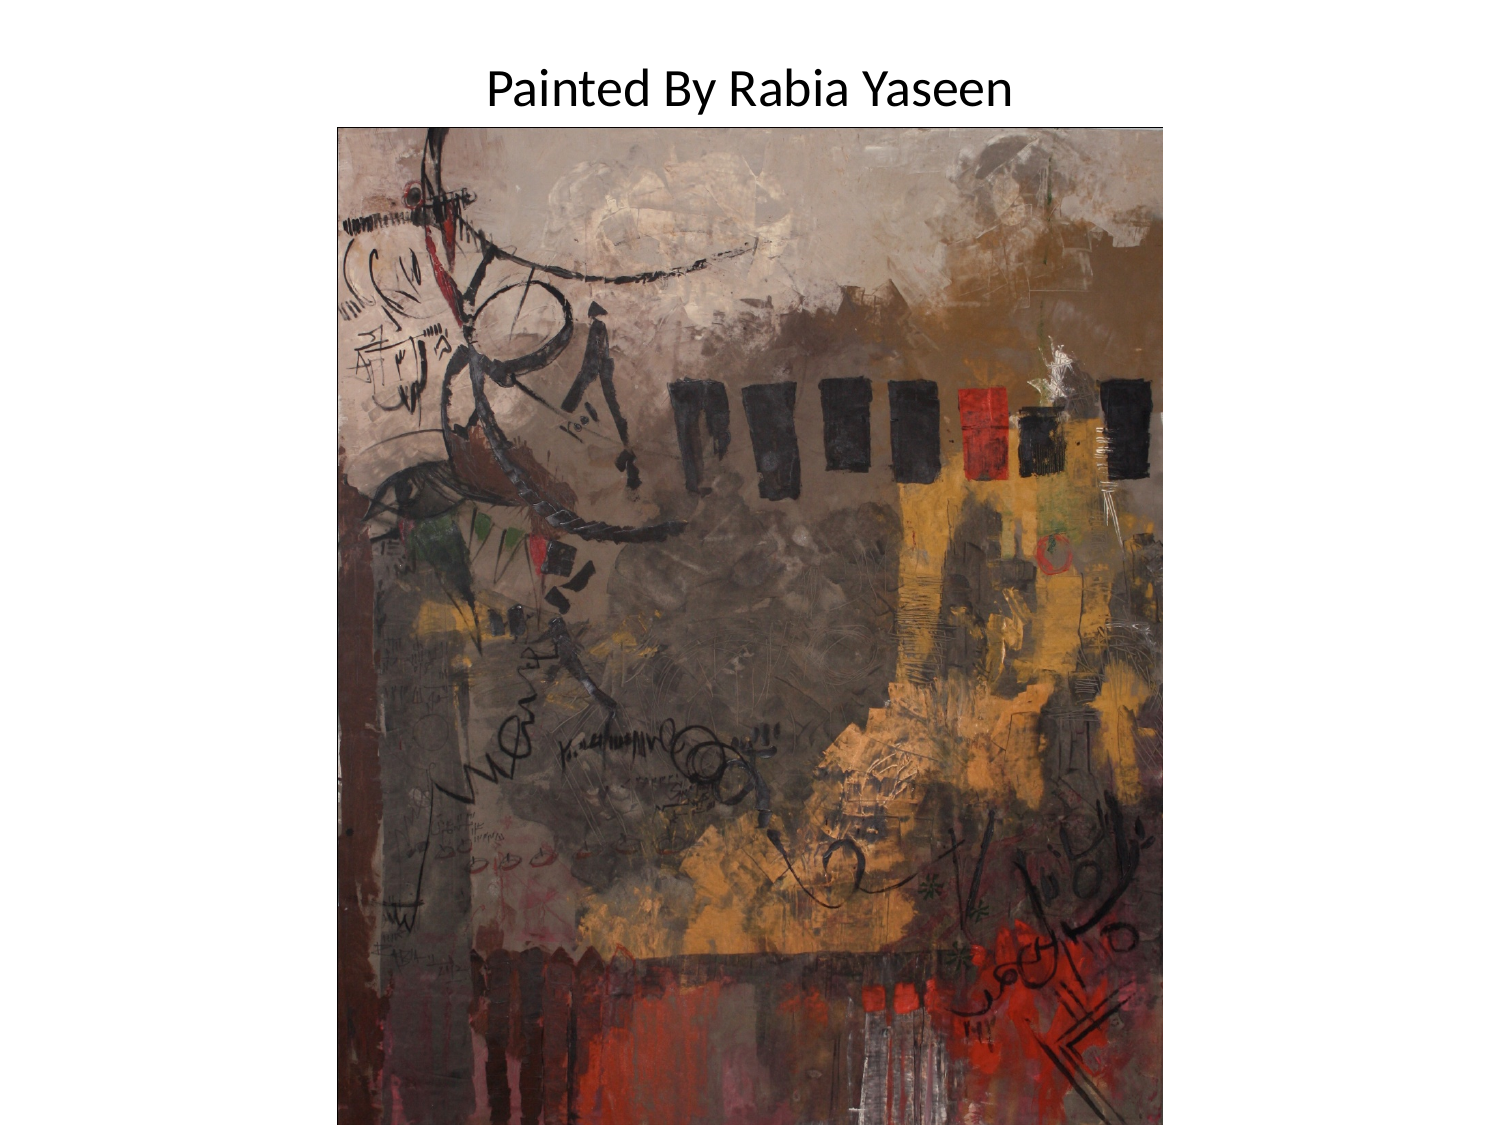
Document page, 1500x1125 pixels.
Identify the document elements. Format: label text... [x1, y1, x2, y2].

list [337, 126, 1163, 1125]
title Painted By Rabia Yaseen [75, 45, 1425, 125]
